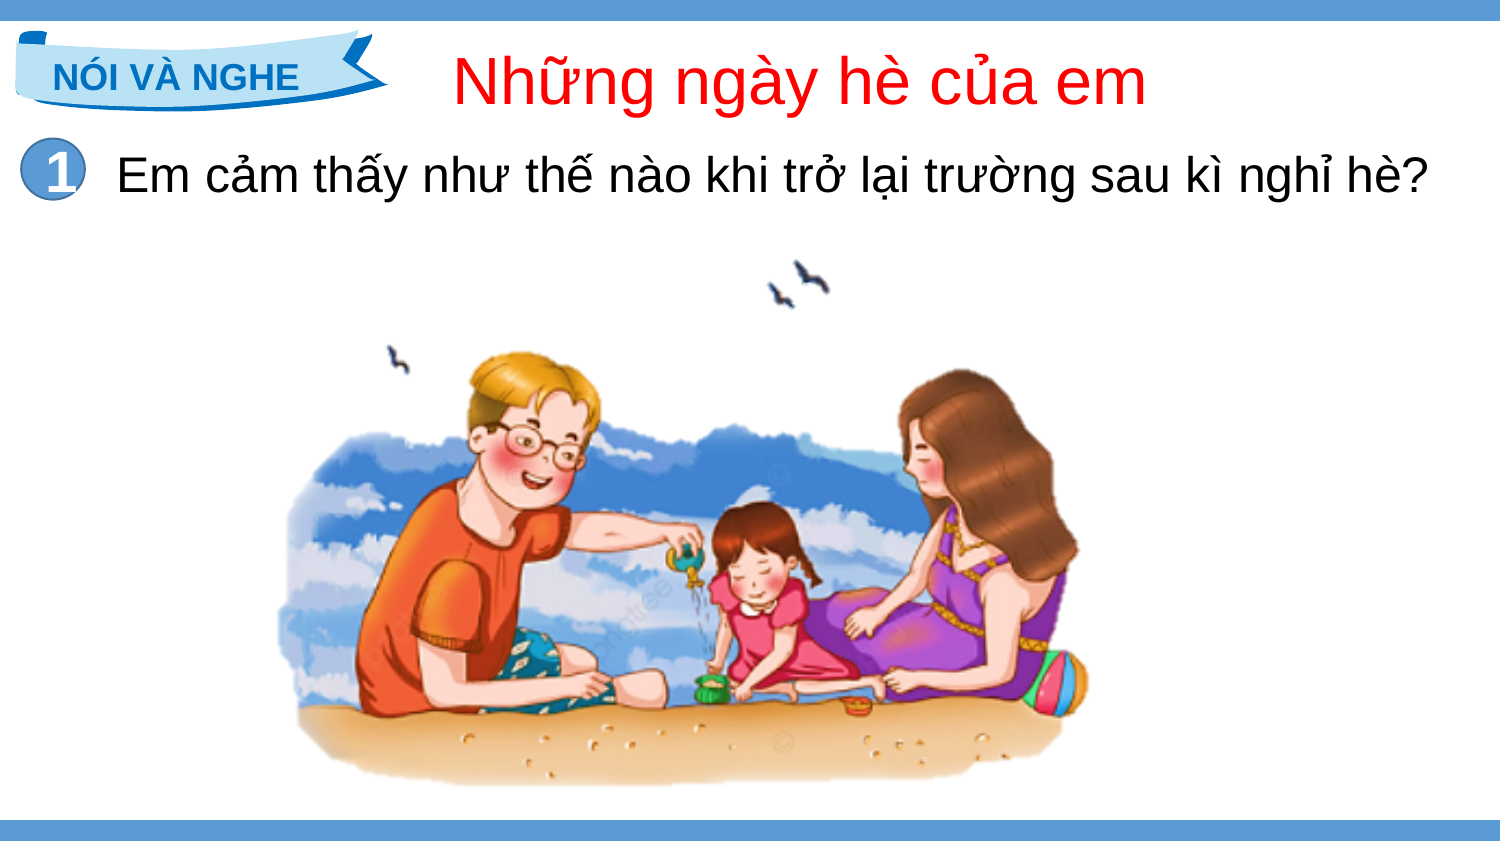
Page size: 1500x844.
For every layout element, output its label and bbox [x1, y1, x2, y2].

text_box [0, 10, 1500, 831]
picture [240, 207, 1121, 834]
text_box [14, 28, 390, 112]
